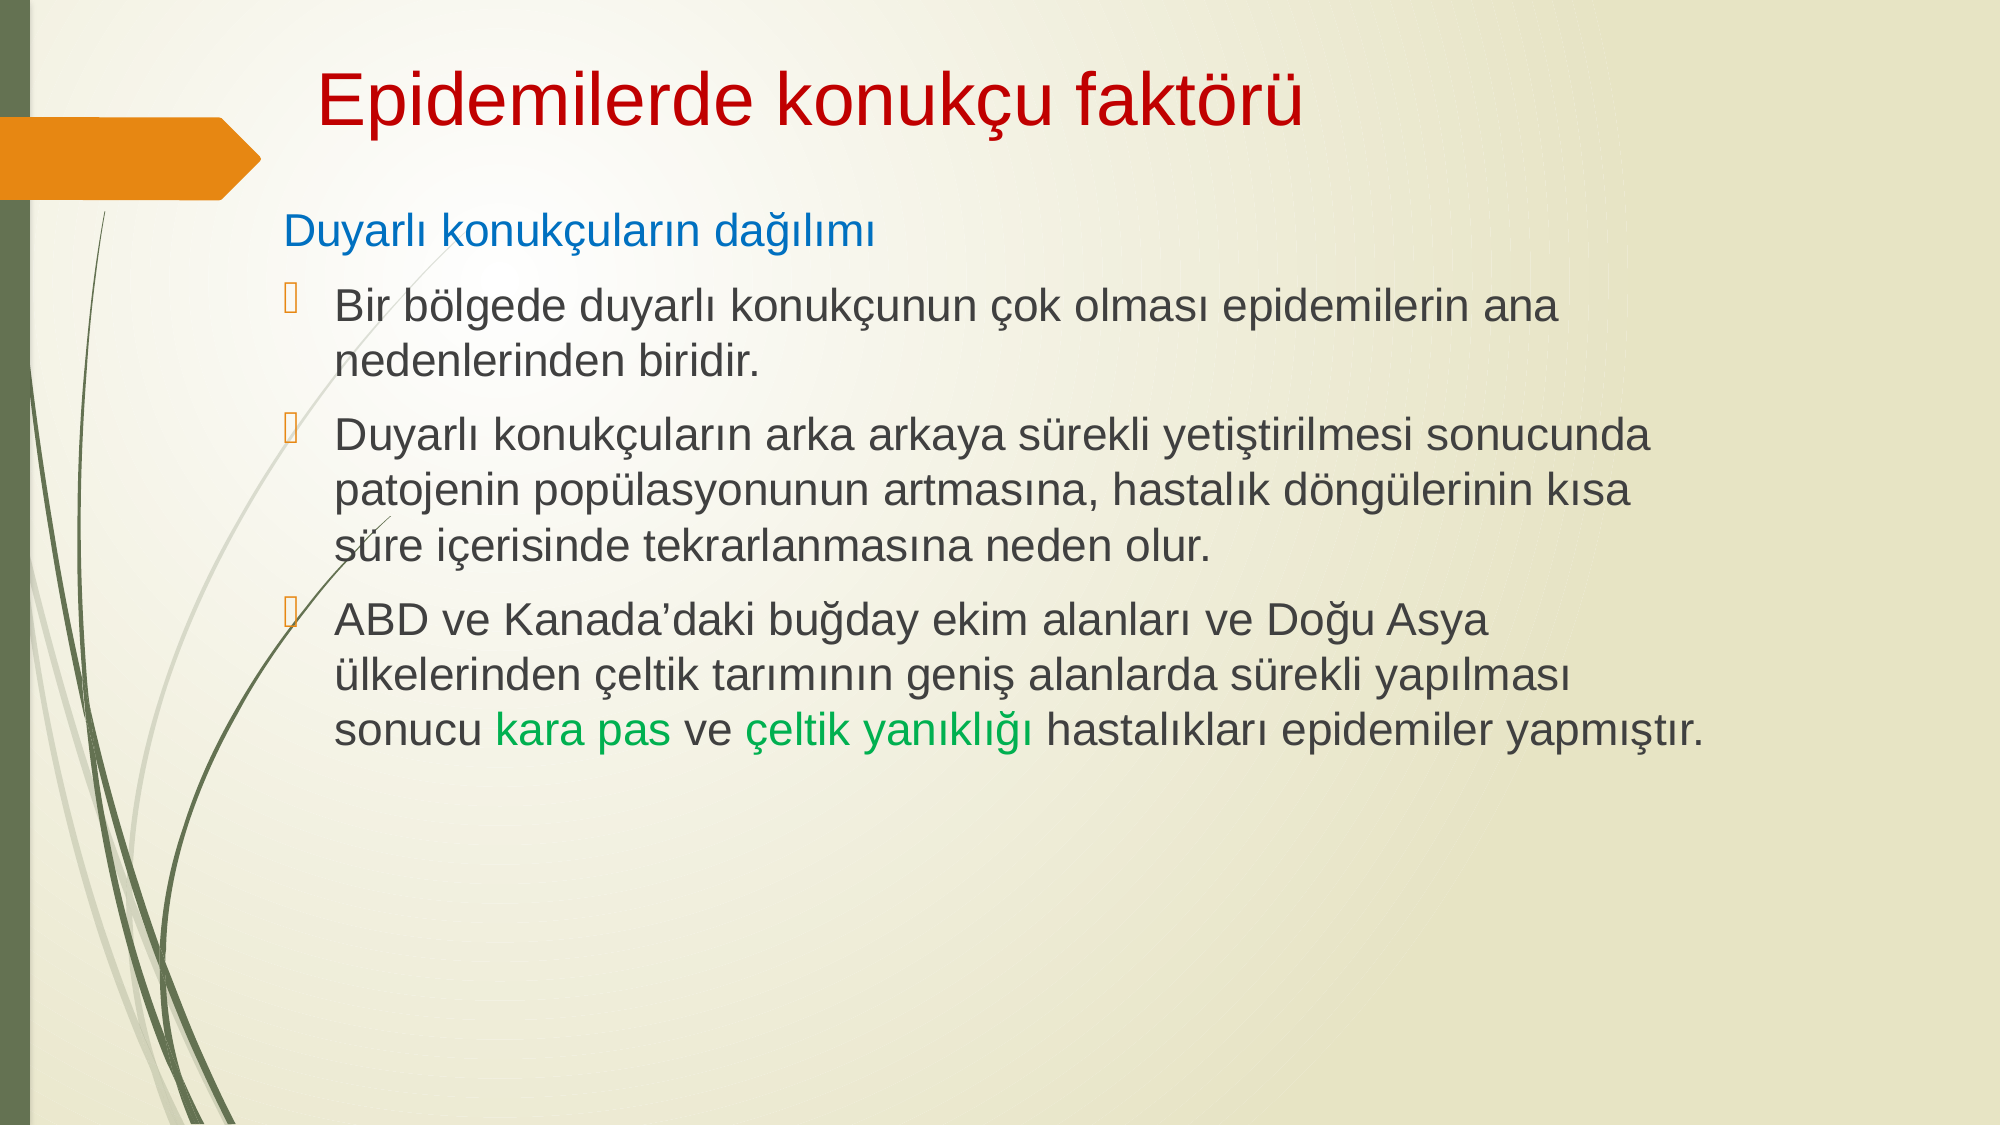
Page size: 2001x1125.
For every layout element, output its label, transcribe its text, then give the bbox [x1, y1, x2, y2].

title Epidemilerde konukçu faktörü [301, 42, 1764, 168]
list Duyarlı konukçuların dağılımı Bir bölgede duyarlı konukçunun çok olması epidemilerin ana nedenlerinden biridir. Duyarlı konukçuların arka arkaya sürekli yetiştirilmesi sonucunda patojenin popülasyonunun artmasına, hastalık döngülerinin kısa süre içerisinde tekrarlanmasına neden olur. ABD ve Kanada’daki buğday ekim alanları ve Doğu Asya ülkelerinden çeltik tarımının geniş alanlarda sürekli yapılması sonucu kara pas ve çeltik yanıklığı hastalıkları epidemiler yapmıştır. [268, 193, 1731, 814]
